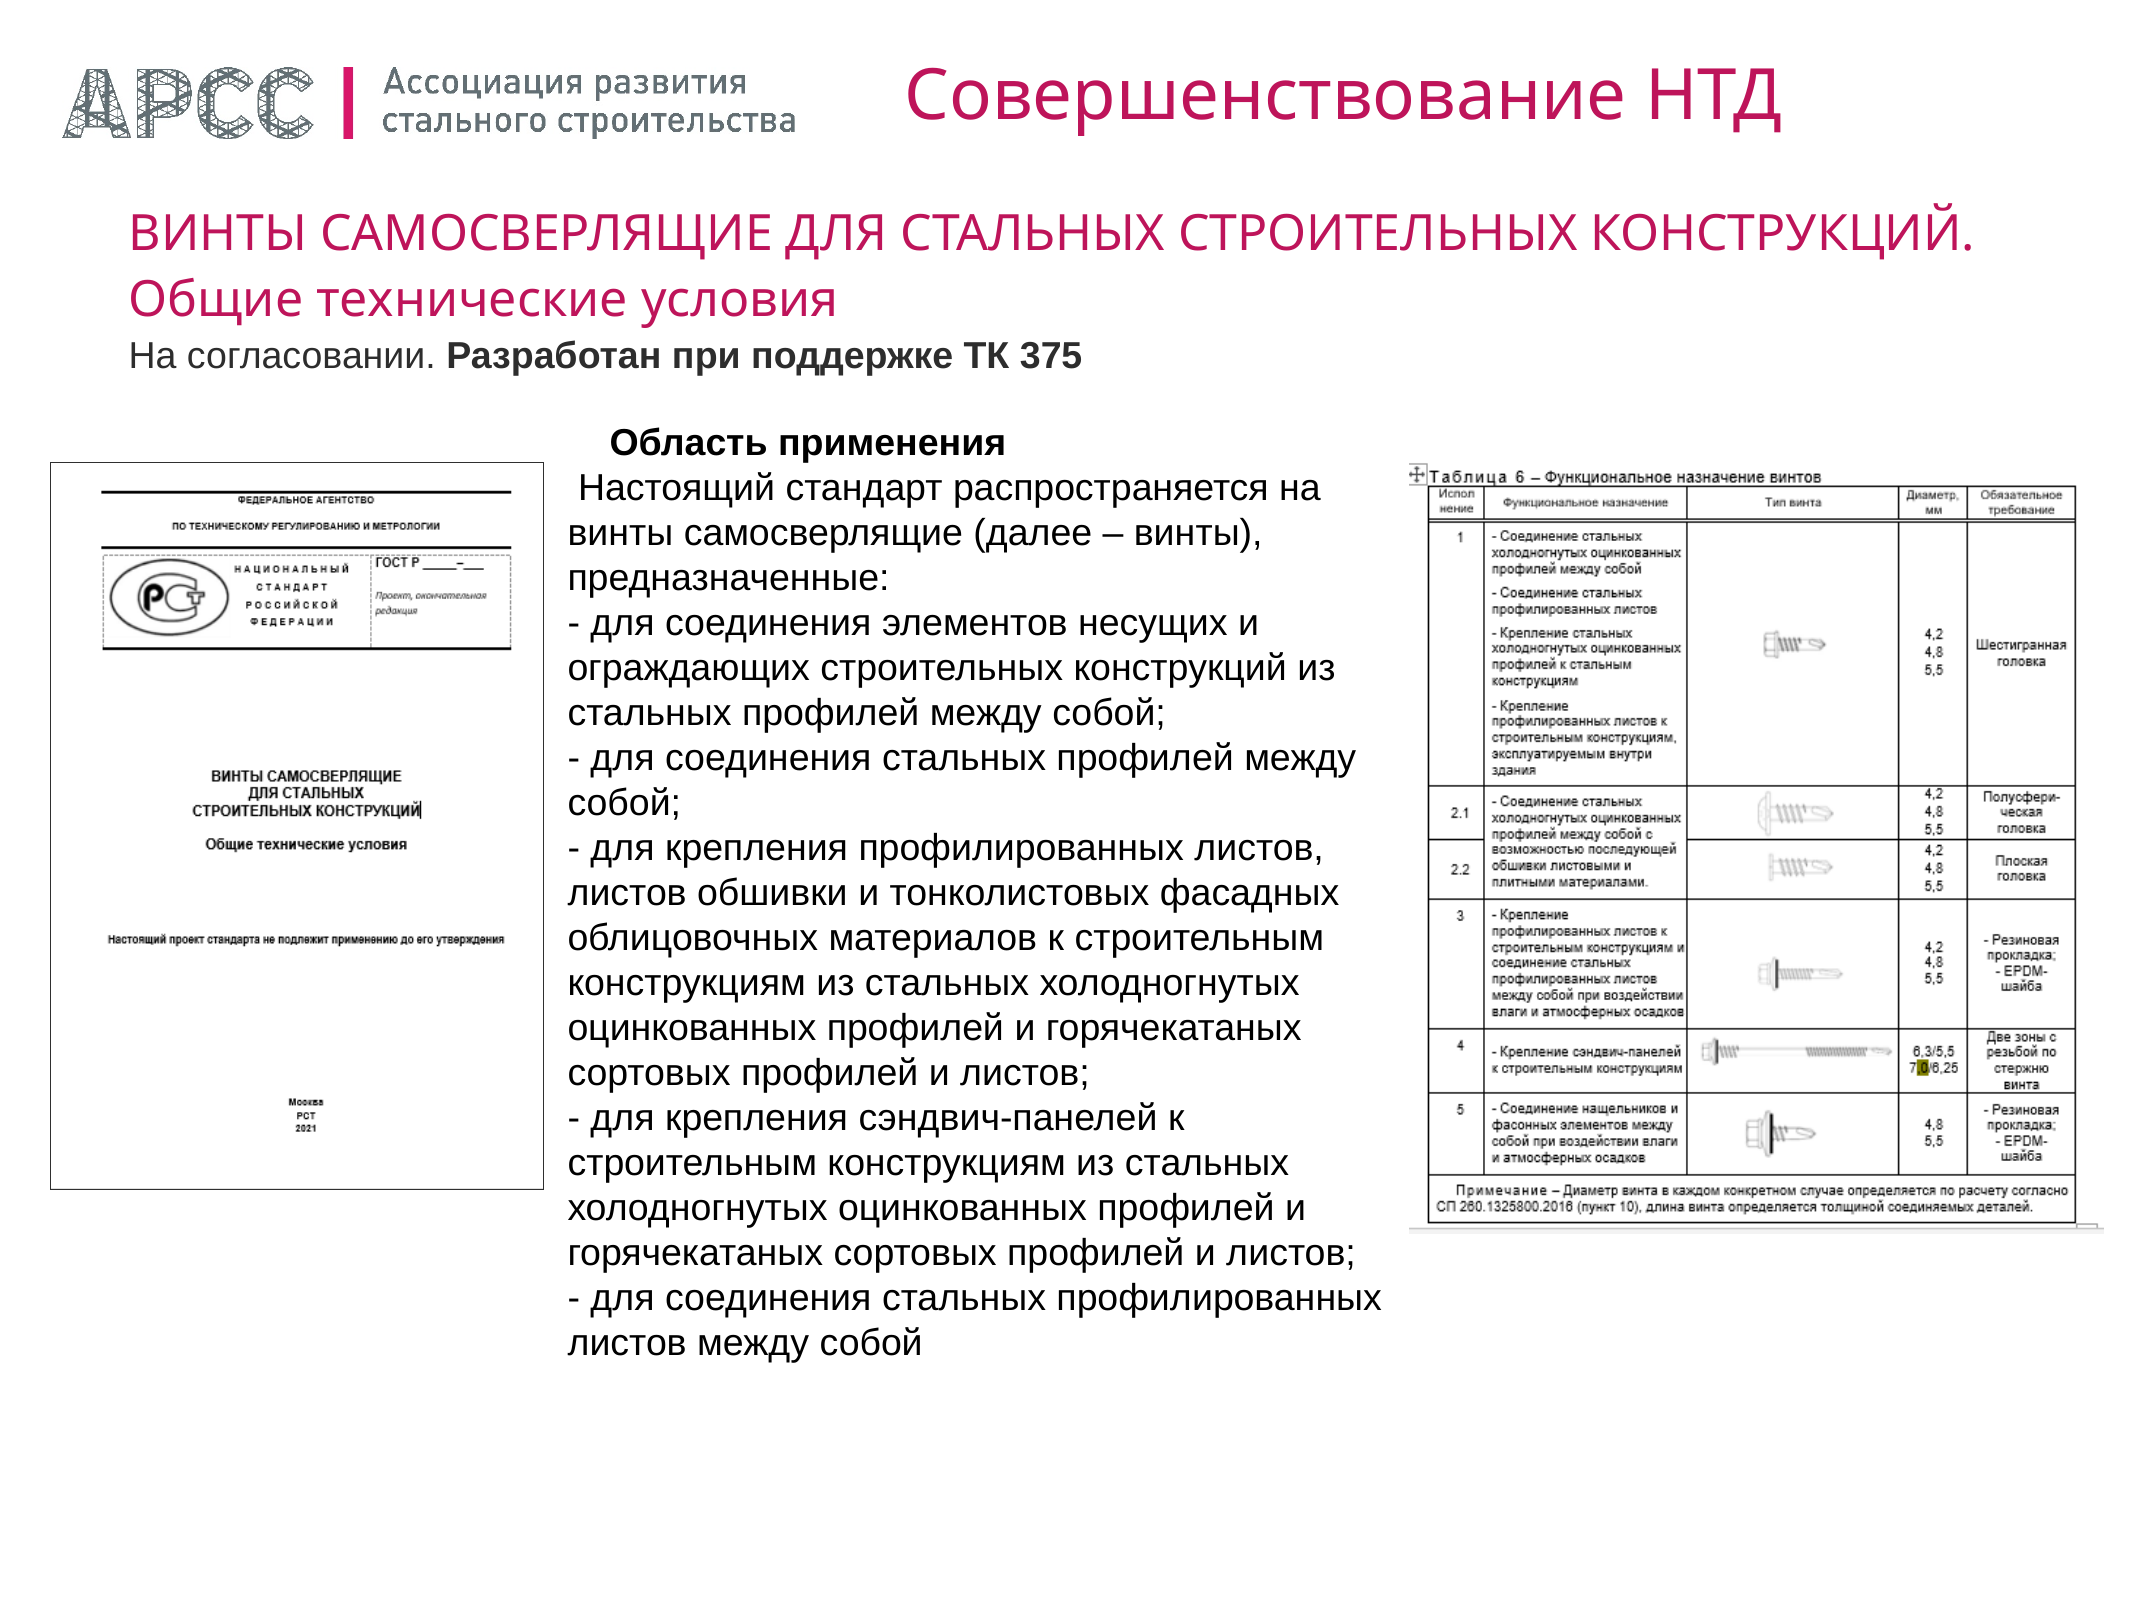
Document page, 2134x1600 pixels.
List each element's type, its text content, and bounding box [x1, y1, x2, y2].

text_box [266, 199, 299, 281]
picture [1409, 459, 2104, 1234]
text_box Область применения Настоящий стандарт распространяется на винты самосверлящие (далее – винты), предназначенные: - для соединения элементов несущих и ограждающих строительных конструкций из стальных профилей между собой; - для соединения стальных профилей между собой; - для крепления профилированных листов, листов обшивки и тонколистовых фасадных облицовочных материалов к строительным конструкциям из стальных холодногнутых оцинкованных профилей и горячекатаных сортовых профилей и листов; - для крепления сэндвич-панелей к строительным конструкциям из стальных холодногнутых оцинкованных профилей и горячекатаных сортовых профилей и листов; - для соединения стальных профилированных листов между собой [552, 411, 1410, 1371]
picture [50, 461, 545, 1190]
text_box Совершенствование НТД [896, 40, 1975, 142]
picture [62, 67, 796, 139]
title ВИНТЫ САМОСВЕРЛЯЩИЕ ДЛЯ СТАЛЬНЫХ СТРОИТЕЛЬНЫХ КОНСТРУКЦИЙ. Общие технические условия На согласовании. Разработан при поддержке ТК 375 [119, 166, 2104, 404]
